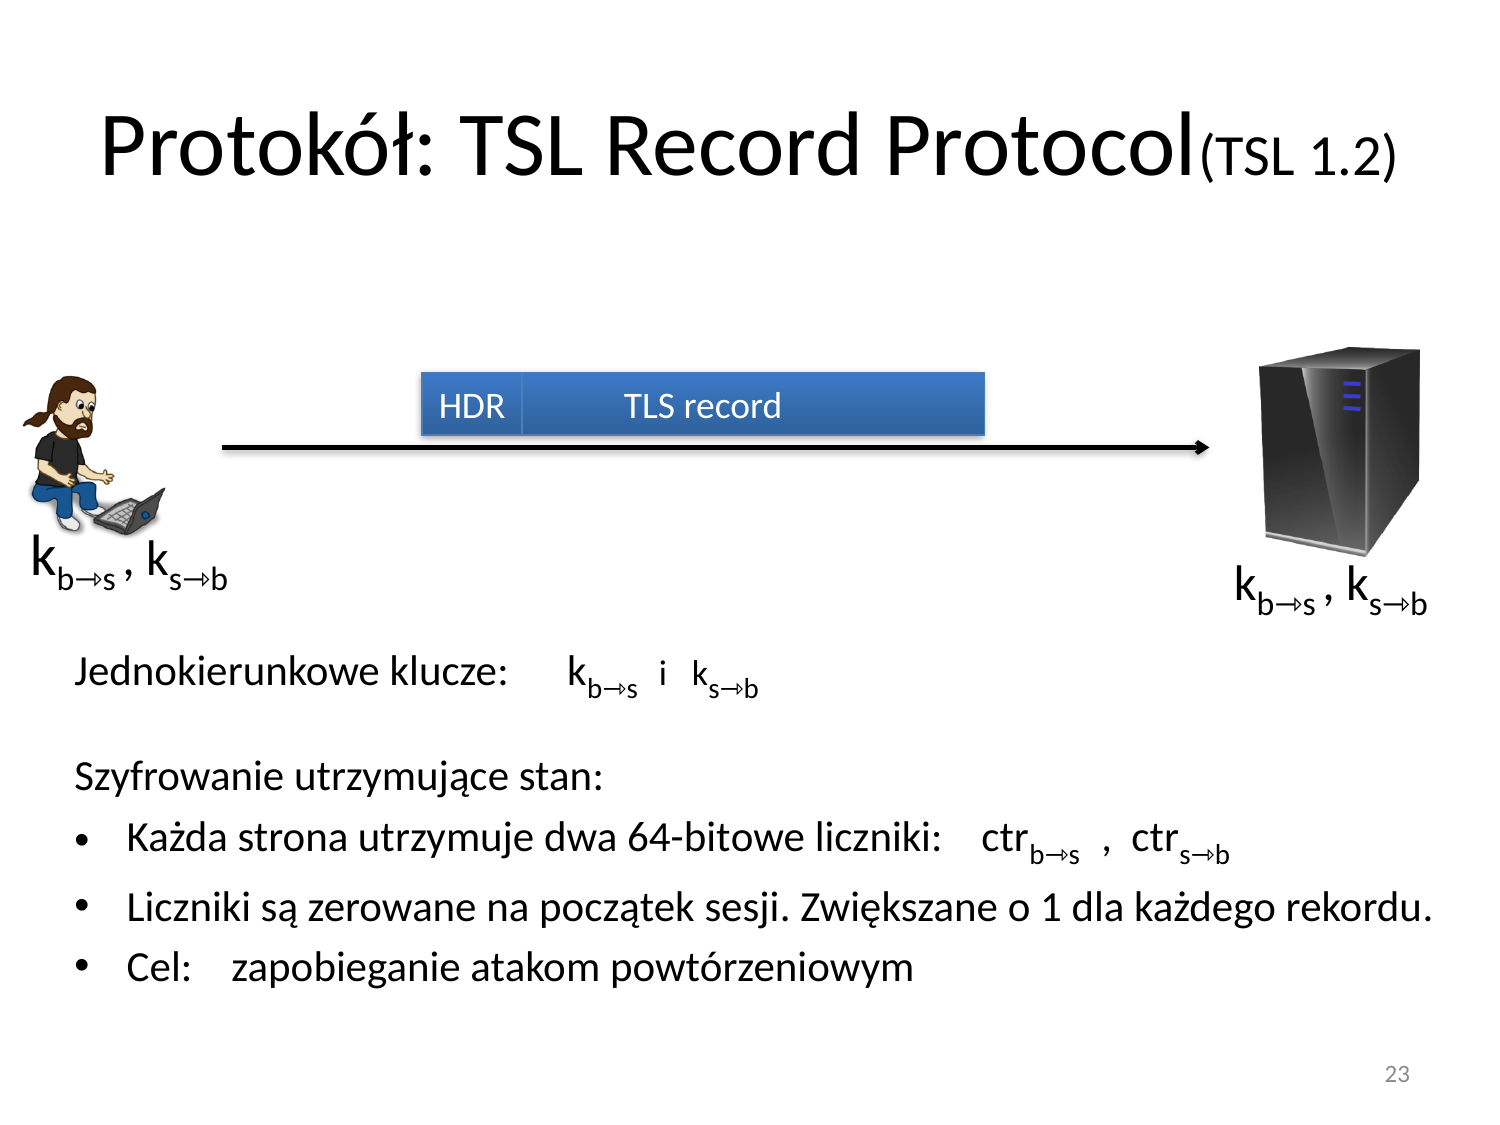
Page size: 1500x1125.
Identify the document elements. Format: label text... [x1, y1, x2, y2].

text_box kb⇾s , ks⇾b [1219, 534, 1450, 630]
text_box Jednokierunkowe klucze: kb⇾s i ks⇾b Szyfrowanie utrzymujące stan: Każda strona utrzymuje dwa 64-bitowe liczniki: ctrb⇾s , ctrs⇾b Liczniki są zerowane na początek sesji. Zwiększane o 1 dla każdego rekordu. Cel: zapobieganie atakom powtórzeniowym [59, 635, 1485, 1035]
picture [9, 372, 176, 539]
text_box TLS record [522, 372, 985, 435]
text_box HDR [421, 372, 522, 435]
slide_number 23 [1074, 1042, 1425, 1103]
title Protokół: TSL Record Protocol(TSL 1.2) [75, 45, 1425, 233]
picture [1259, 347, 1420, 558]
text_box kb⇾s , ks⇾b [15, 510, 250, 605]
